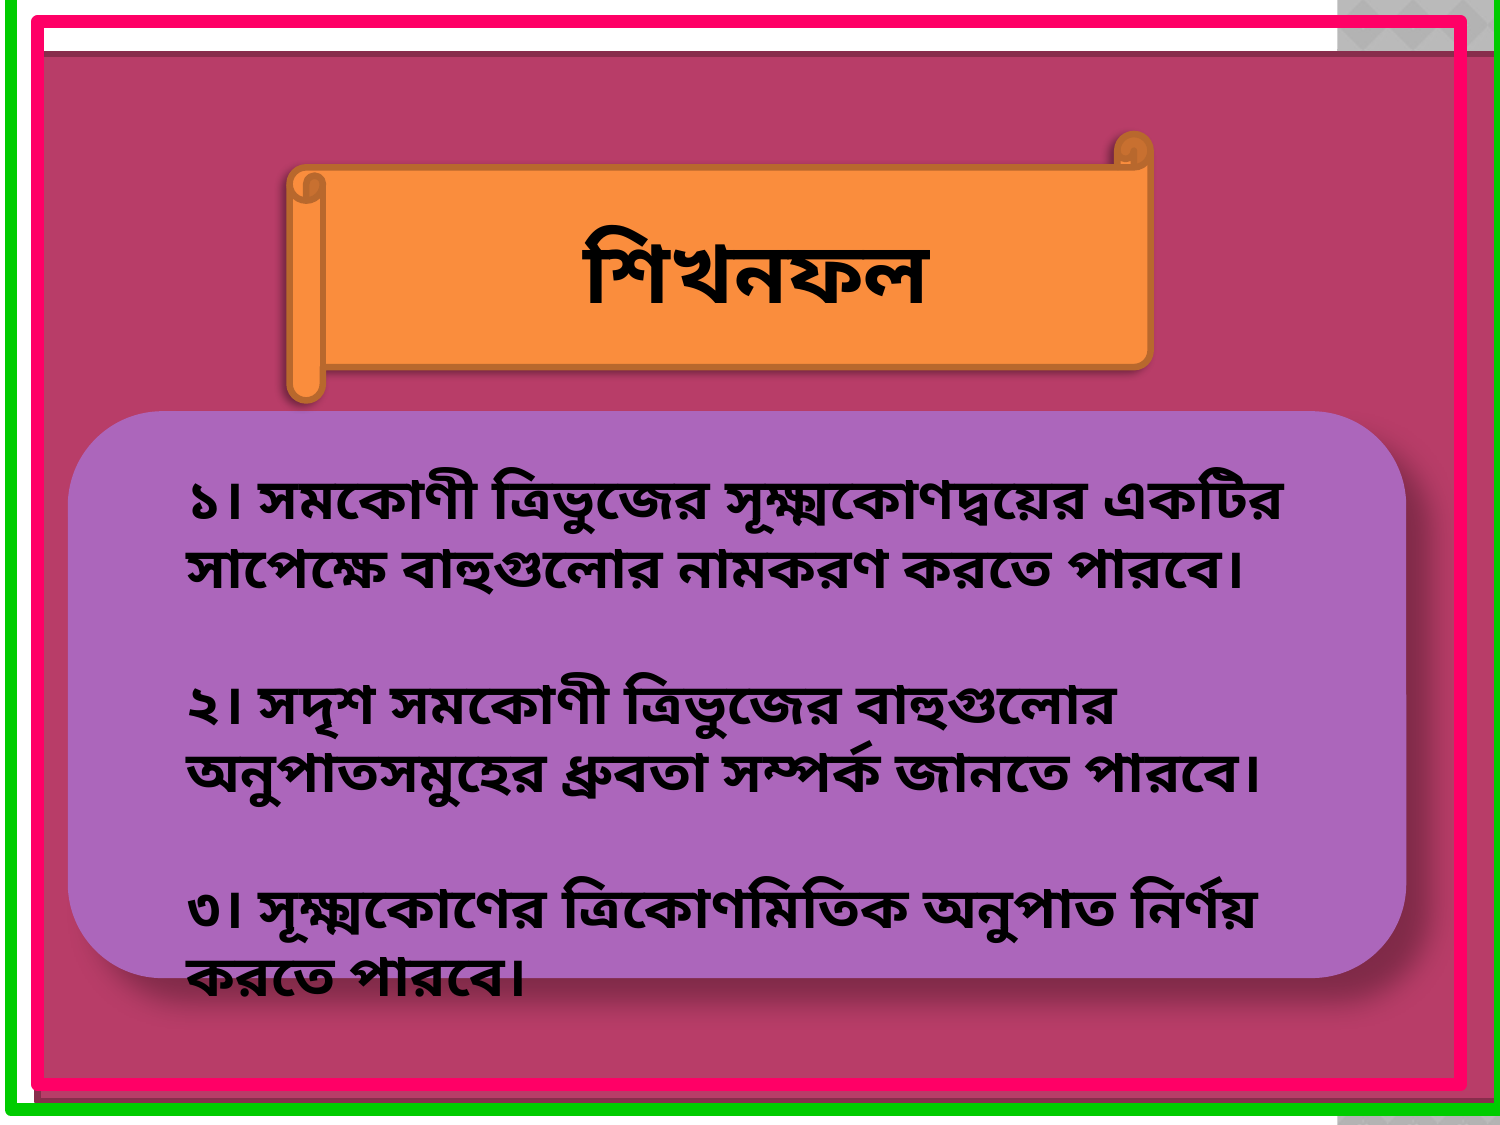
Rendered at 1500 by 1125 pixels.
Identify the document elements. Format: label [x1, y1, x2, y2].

text_box [10, 0, 1500, 1110]
